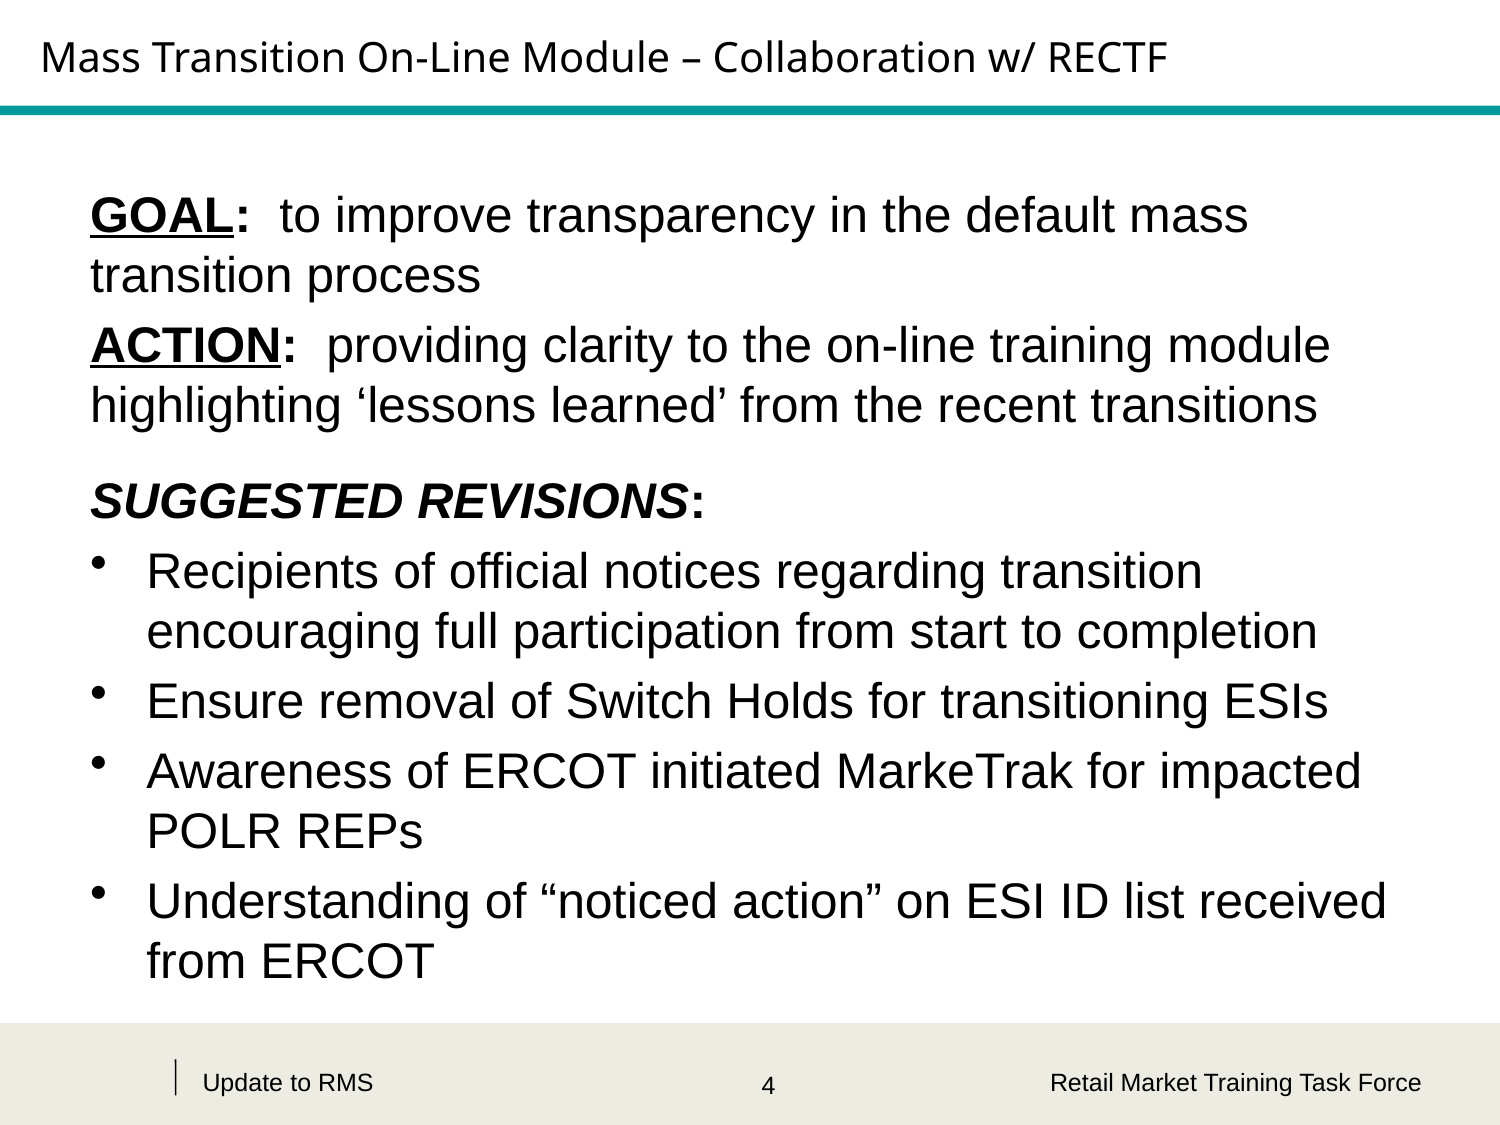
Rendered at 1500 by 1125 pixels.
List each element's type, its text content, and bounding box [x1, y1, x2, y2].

title Mass Transition On-Line Module – Collaboration w/ RECTF [24, 0, 1451, 113]
footer Retail Market Training Task Force [1024, 1059, 1438, 1125]
list GOAL: to improve transparency in the default mass transition process ACTION: providing clarity to the on-line training module highlighting ‘lessons learned’ from the recent transitions SUGGESTED REVISIONS: Recipients of official notices regarding transition encouraging full participation from start to completion Ensure removal of Switch Holds for transitioning ESIs Awareness of ERCOT initiated MarkeTrak for impacted POLR REPs Understanding of “noticed action” on ESI ID list received from ERCOT [74, 174, 1463, 951]
slide_number Update to RMS [187, 1059, 538, 1125]
